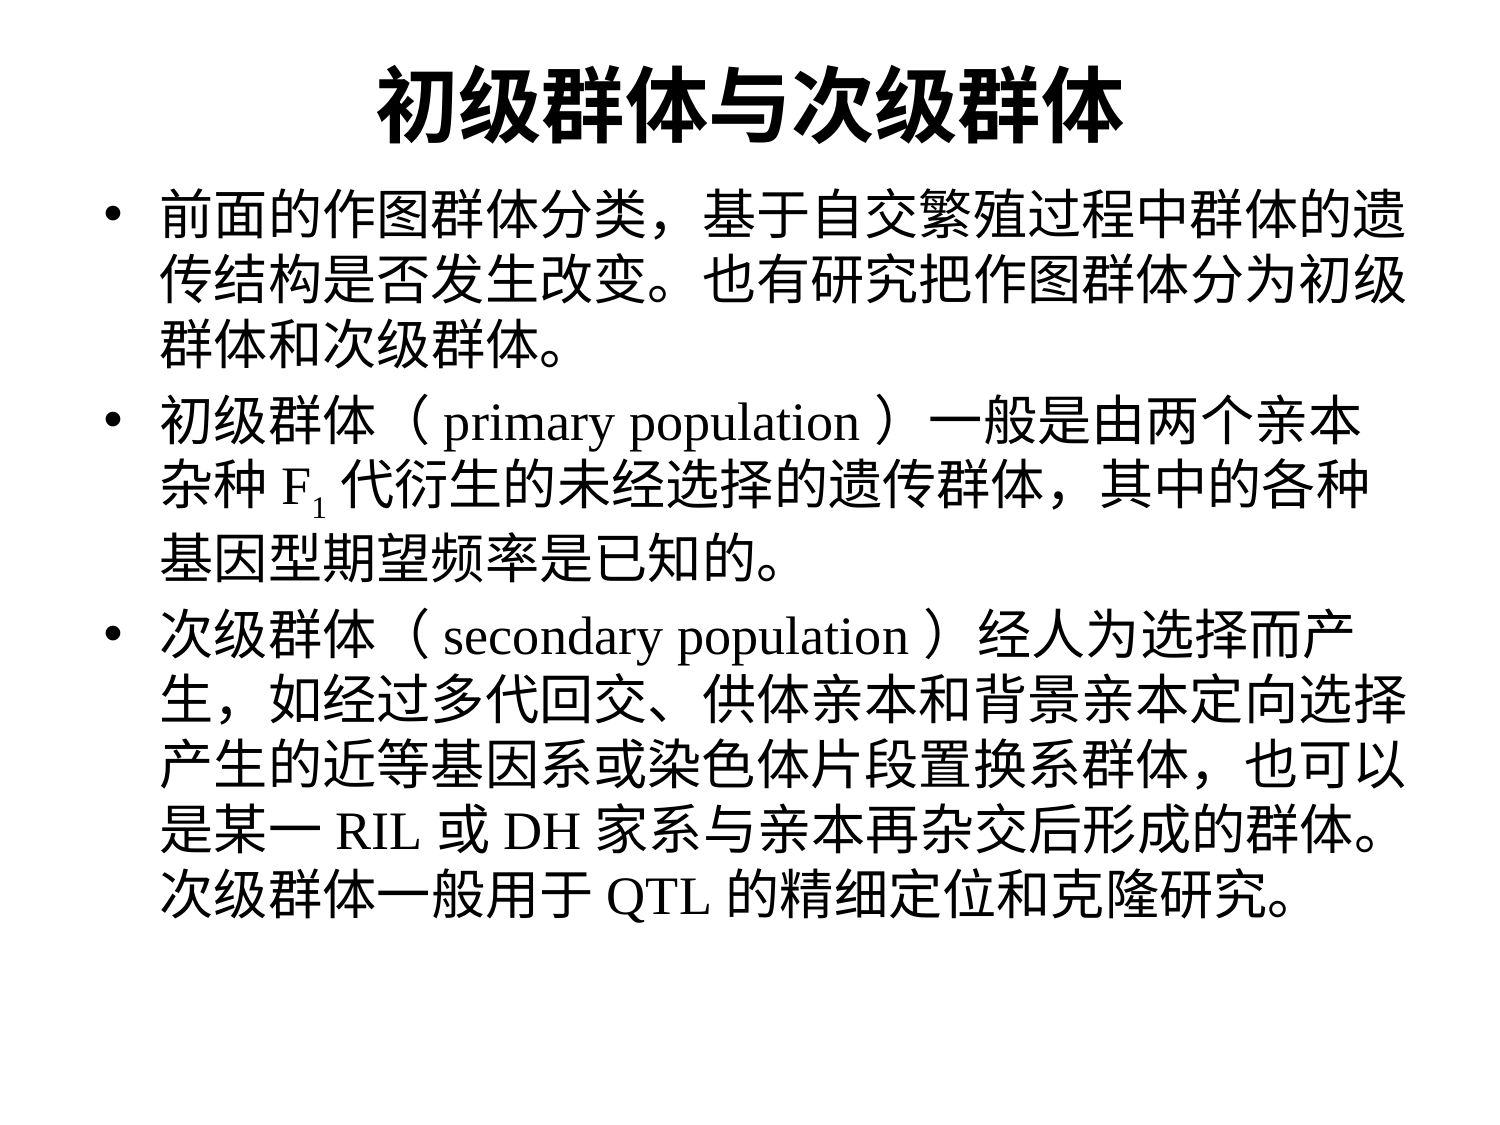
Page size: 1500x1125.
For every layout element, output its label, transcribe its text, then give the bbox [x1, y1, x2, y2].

list 前面的作图群体分类，基于自交繁殖过程中群体的遗传结构是否发生改变。也有研究把作图群体分为初级群体和次级群体。 初级群体（primary population）一般是由两个亲本杂种F1代衍生的未经选择的遗传群体，其中的各种基因型期望频率是已知的。 次级群体（secondary population）经人为选择而产生，如经过多代回交、供体亲本和背景亲本定向选择产生的近等基因系或染色体片段置换系群体，也可以是某一RIL或DH家系与亲本再杂交后形成的群体。次级群体一般用于QTL的精细定位和克隆研究。 [88, 172, 1425, 988]
title 初级群体与次级群体 [75, 45, 1425, 161]
